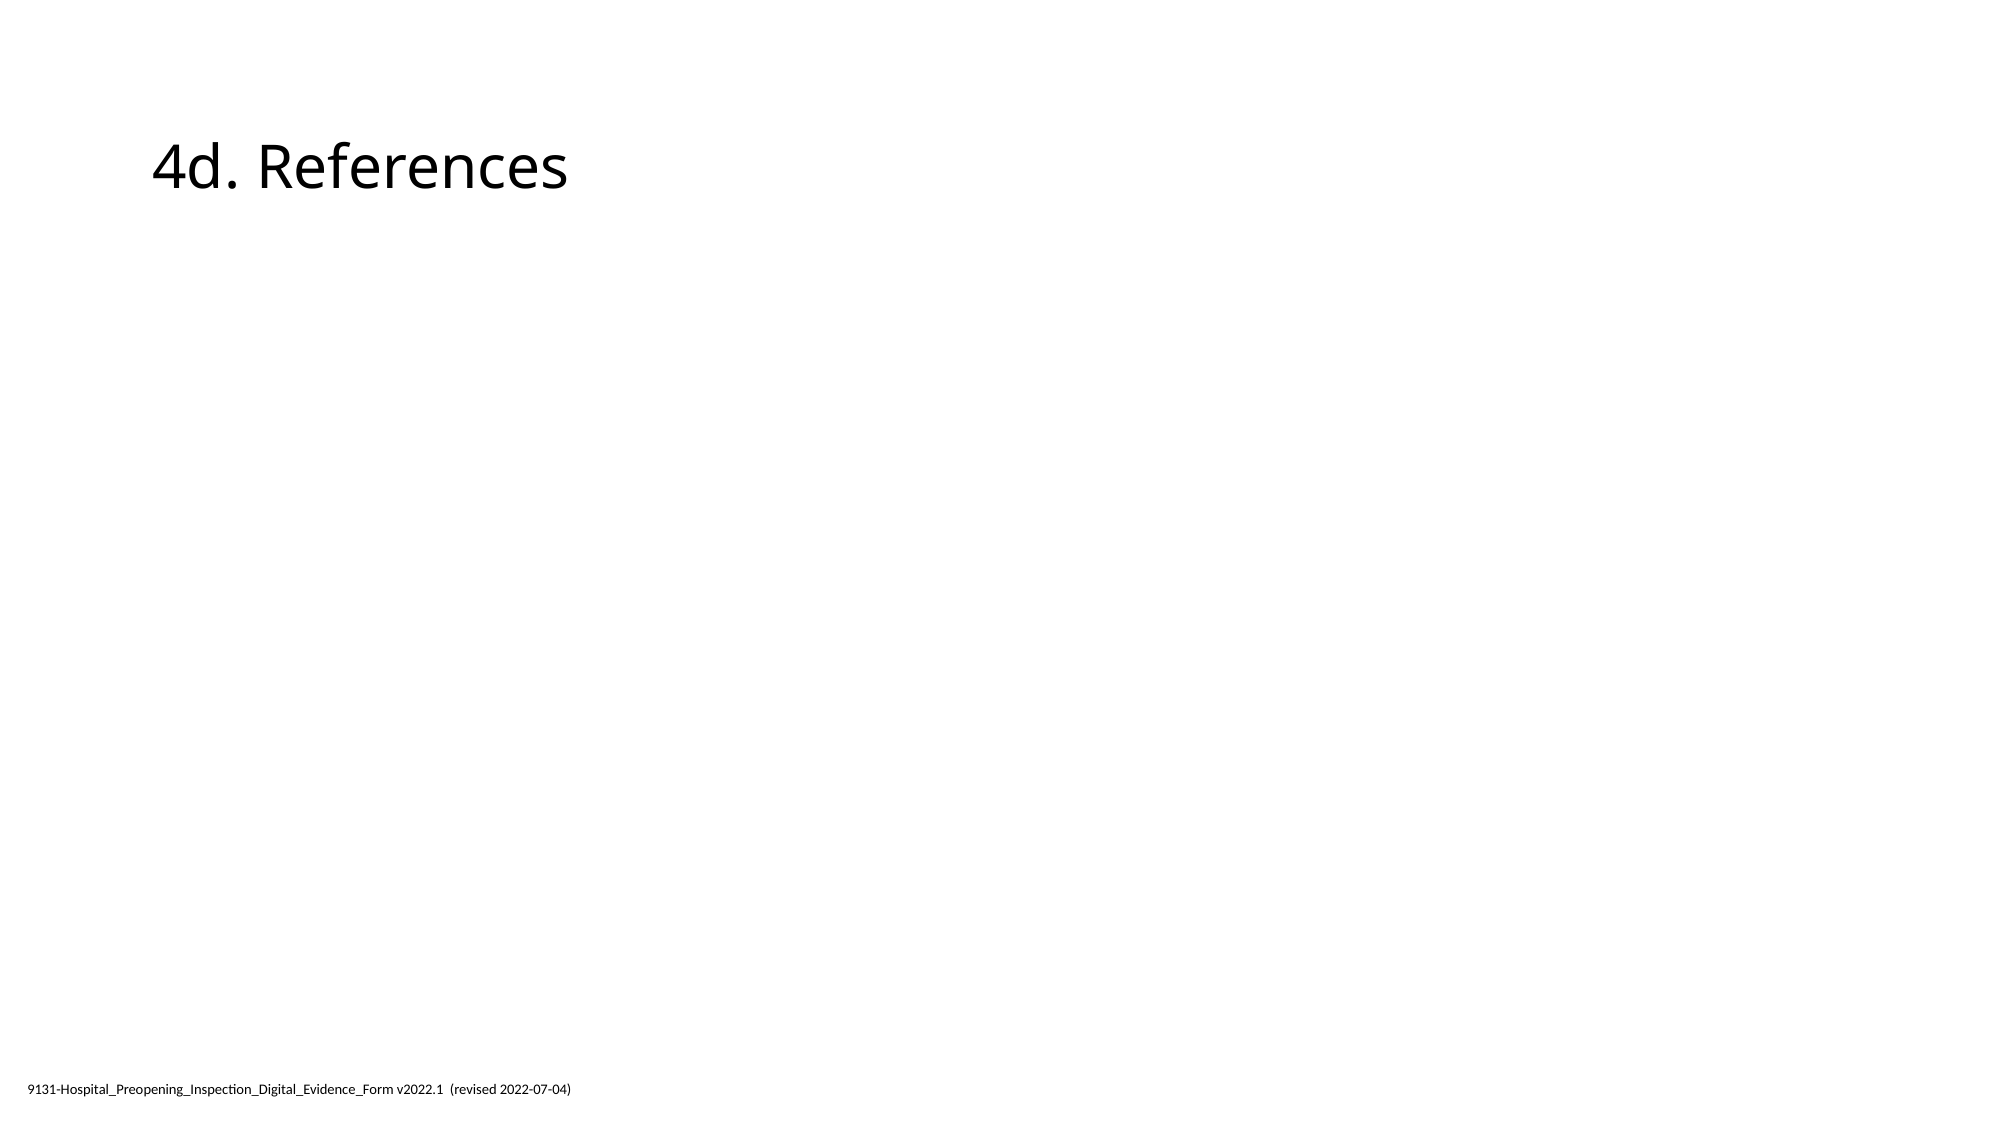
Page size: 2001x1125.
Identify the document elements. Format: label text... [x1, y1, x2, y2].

title 4d. References [137, 59, 1863, 278]
